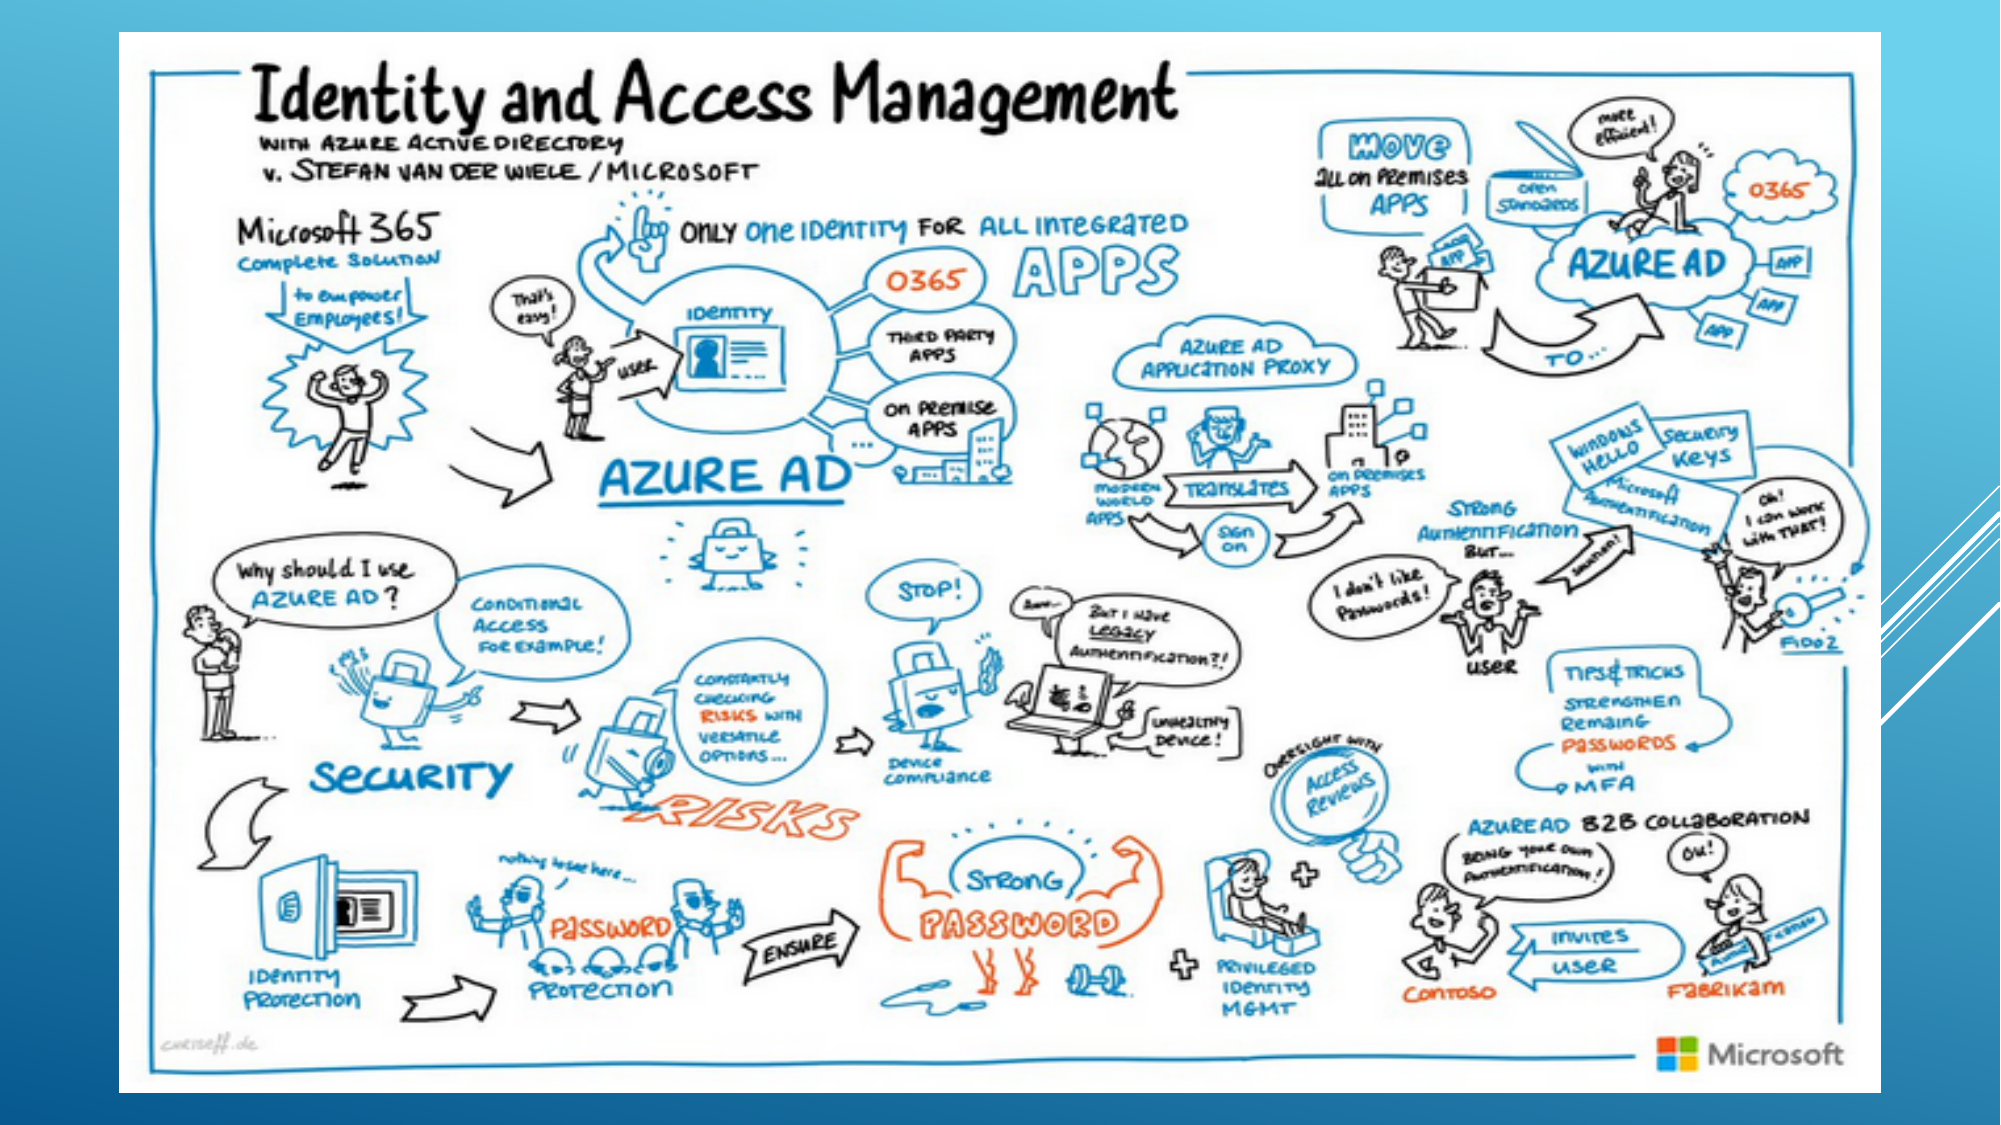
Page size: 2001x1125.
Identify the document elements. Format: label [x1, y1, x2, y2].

picture [118, 31, 1881, 1094]
